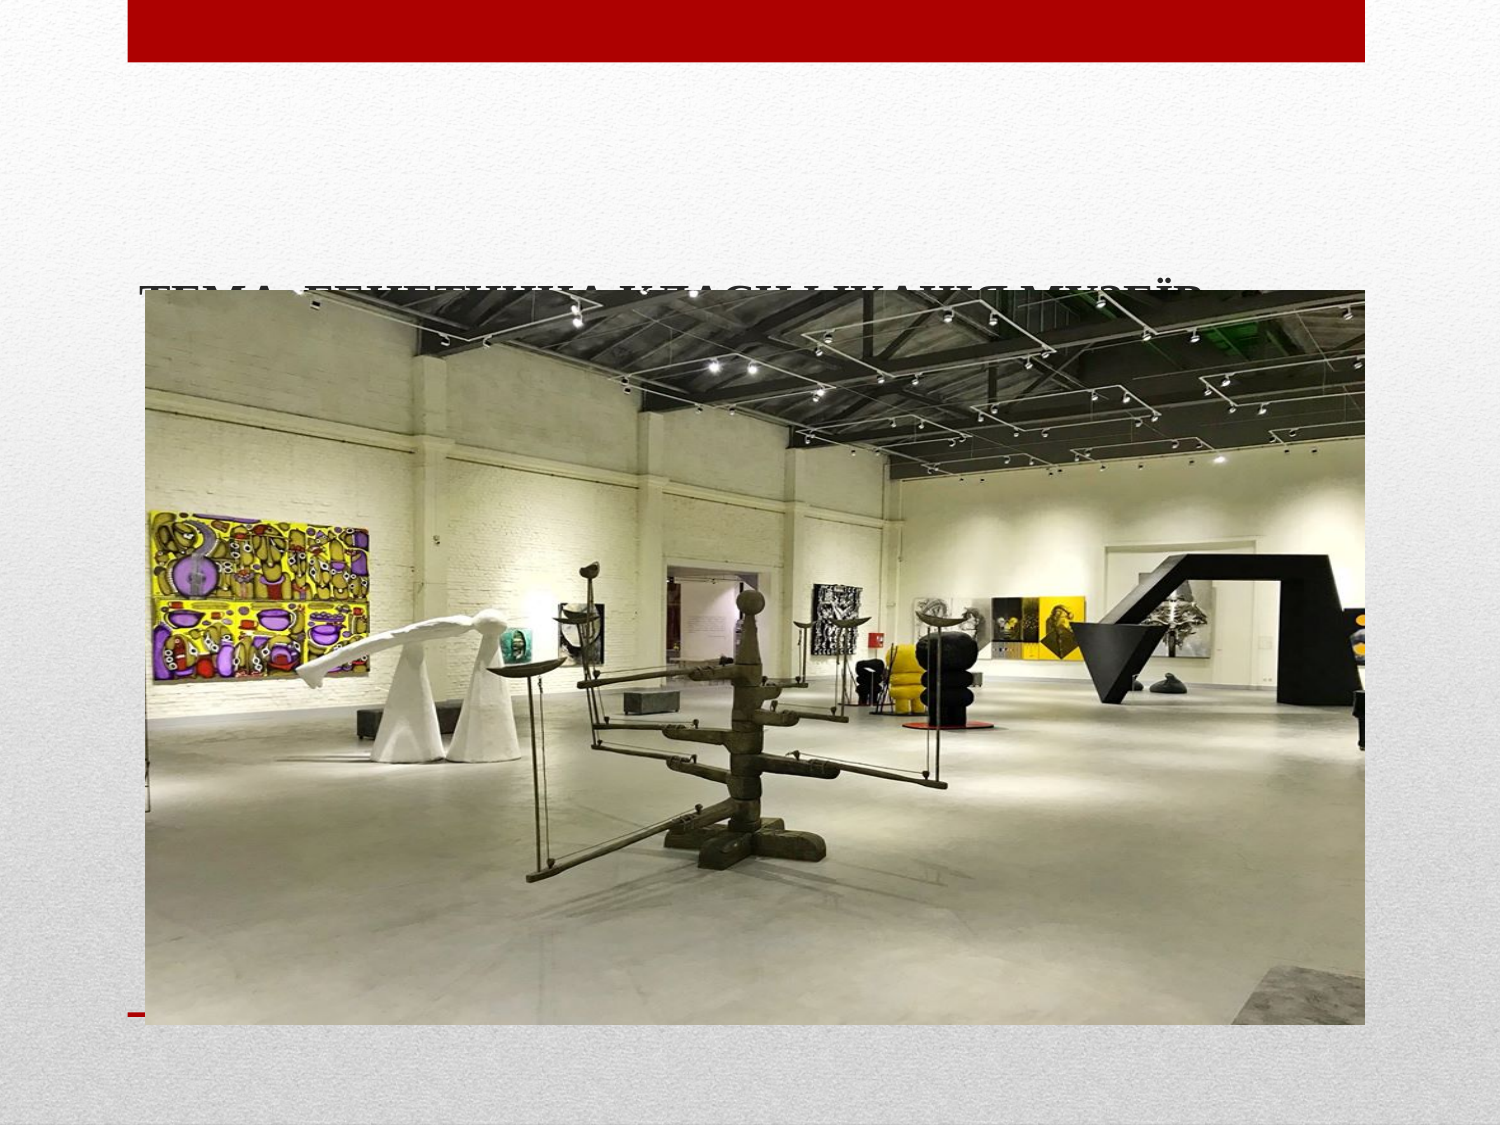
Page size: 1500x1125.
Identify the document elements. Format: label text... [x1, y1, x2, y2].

picture [145, 289, 1365, 1026]
title ТЕМА. ГЕНЕТИЧНА КЛАСИФІКАЦІЯ МУЗЕЇВ [112, 149, 1238, 1013]
